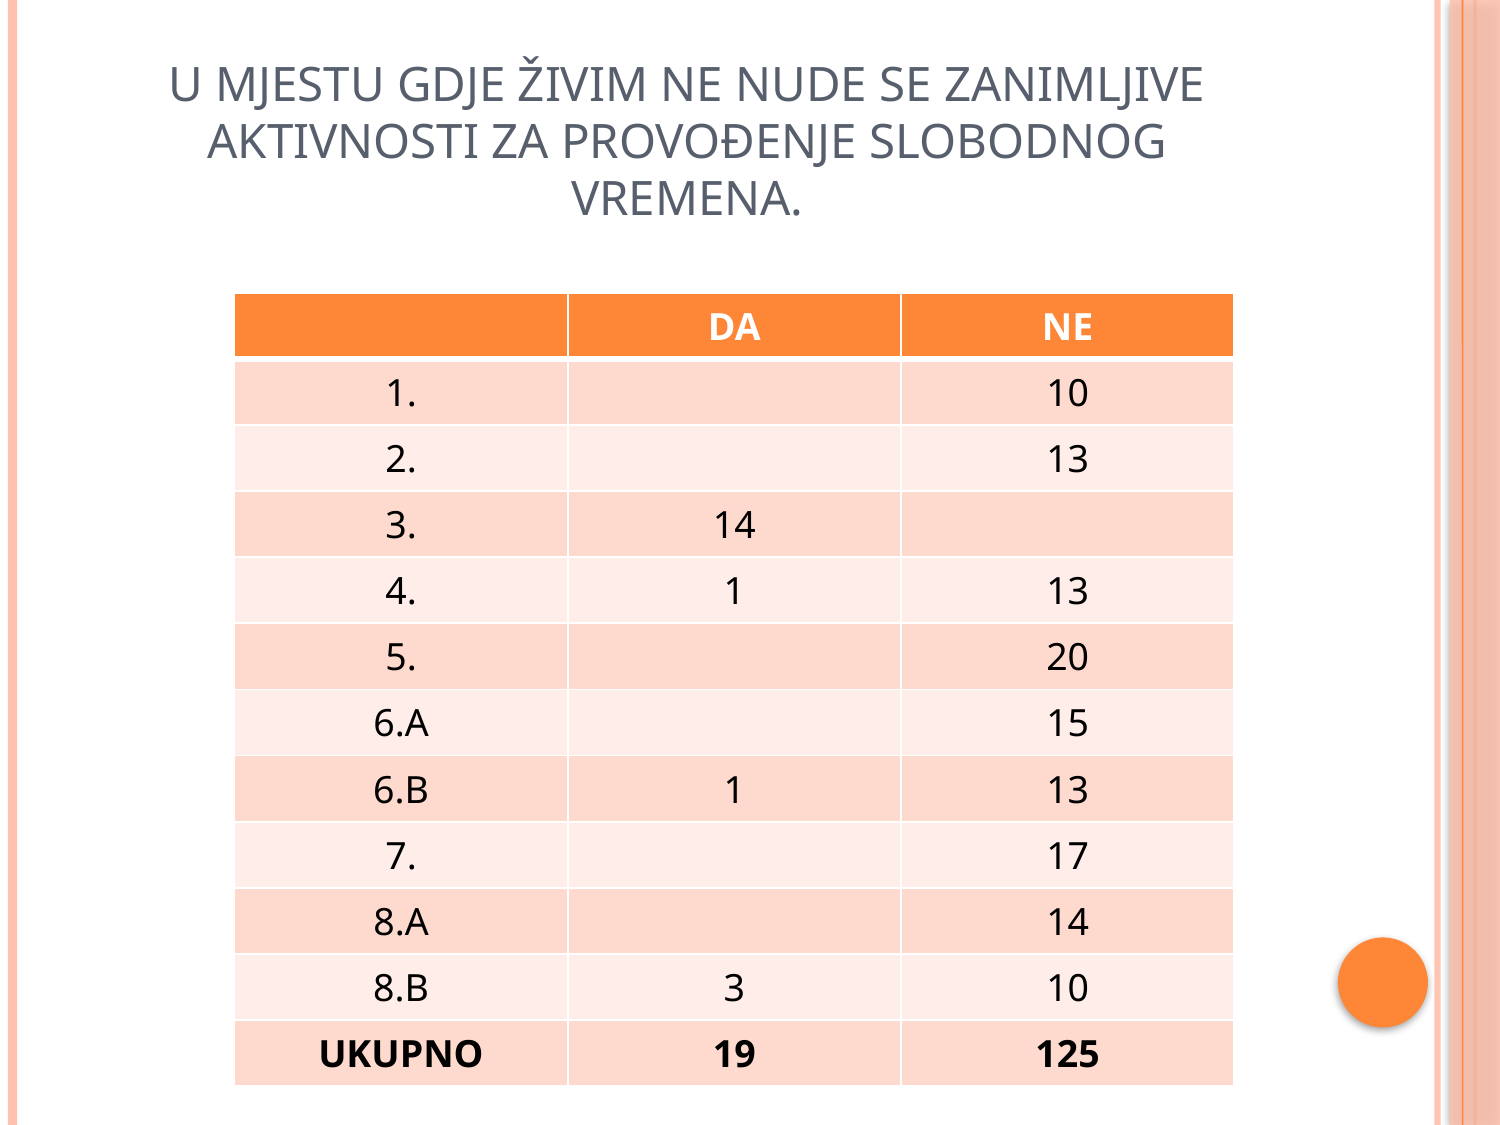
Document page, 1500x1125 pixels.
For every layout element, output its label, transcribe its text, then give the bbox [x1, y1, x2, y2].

table_header [235, 294, 567, 356]
table_cell [569, 823, 900, 887]
table_cell 10 [902, 362, 1233, 424]
table_cell [569, 426, 900, 490]
table_cell [569, 889, 900, 953]
table_cell 6.A [235, 690, 567, 755]
table_cell 2. [235, 426, 567, 490]
table_cell 17 [902, 823, 1233, 887]
table_cell 13 [902, 558, 1233, 622]
table_header NE [902, 294, 1233, 356]
table_cell 1 [569, 756, 900, 821]
table_cell 20 [902, 624, 1233, 689]
table_cell 125 [902, 1021, 1233, 1085]
table_cell 19 [569, 1021, 900, 1085]
table_cell 8.A [235, 889, 567, 953]
table_cell 6.B [235, 756, 567, 821]
table_cell 10 [902, 955, 1233, 1019]
title U mjestu gdje živim ne nude se zanimljive aktivnosti za provođenje slobodnog vremena. [75, 45, 1300, 233]
table_cell 15 [902, 690, 1233, 755]
table_cell 4. [235, 558, 567, 622]
table_cell [902, 492, 1233, 556]
table_cell 14 [569, 492, 900, 556]
table_header DA [569, 294, 900, 356]
table_cell 1. [235, 362, 567, 424]
table_cell 14 [902, 889, 1233, 953]
table_cell 7. [235, 823, 567, 887]
table_cell [569, 690, 900, 755]
table_cell 13 [902, 426, 1233, 490]
table_cell [569, 624, 900, 689]
table_cell 5. [235, 624, 567, 689]
table_cell UKUPNO [235, 1021, 567, 1085]
table_cell 13 [902, 756, 1233, 821]
table_cell 3. [235, 492, 567, 556]
table_cell 8.B [235, 955, 567, 1019]
table_cell 3 [569, 955, 900, 1019]
table_cell 1 [569, 558, 900, 622]
table_cell [569, 362, 900, 424]
